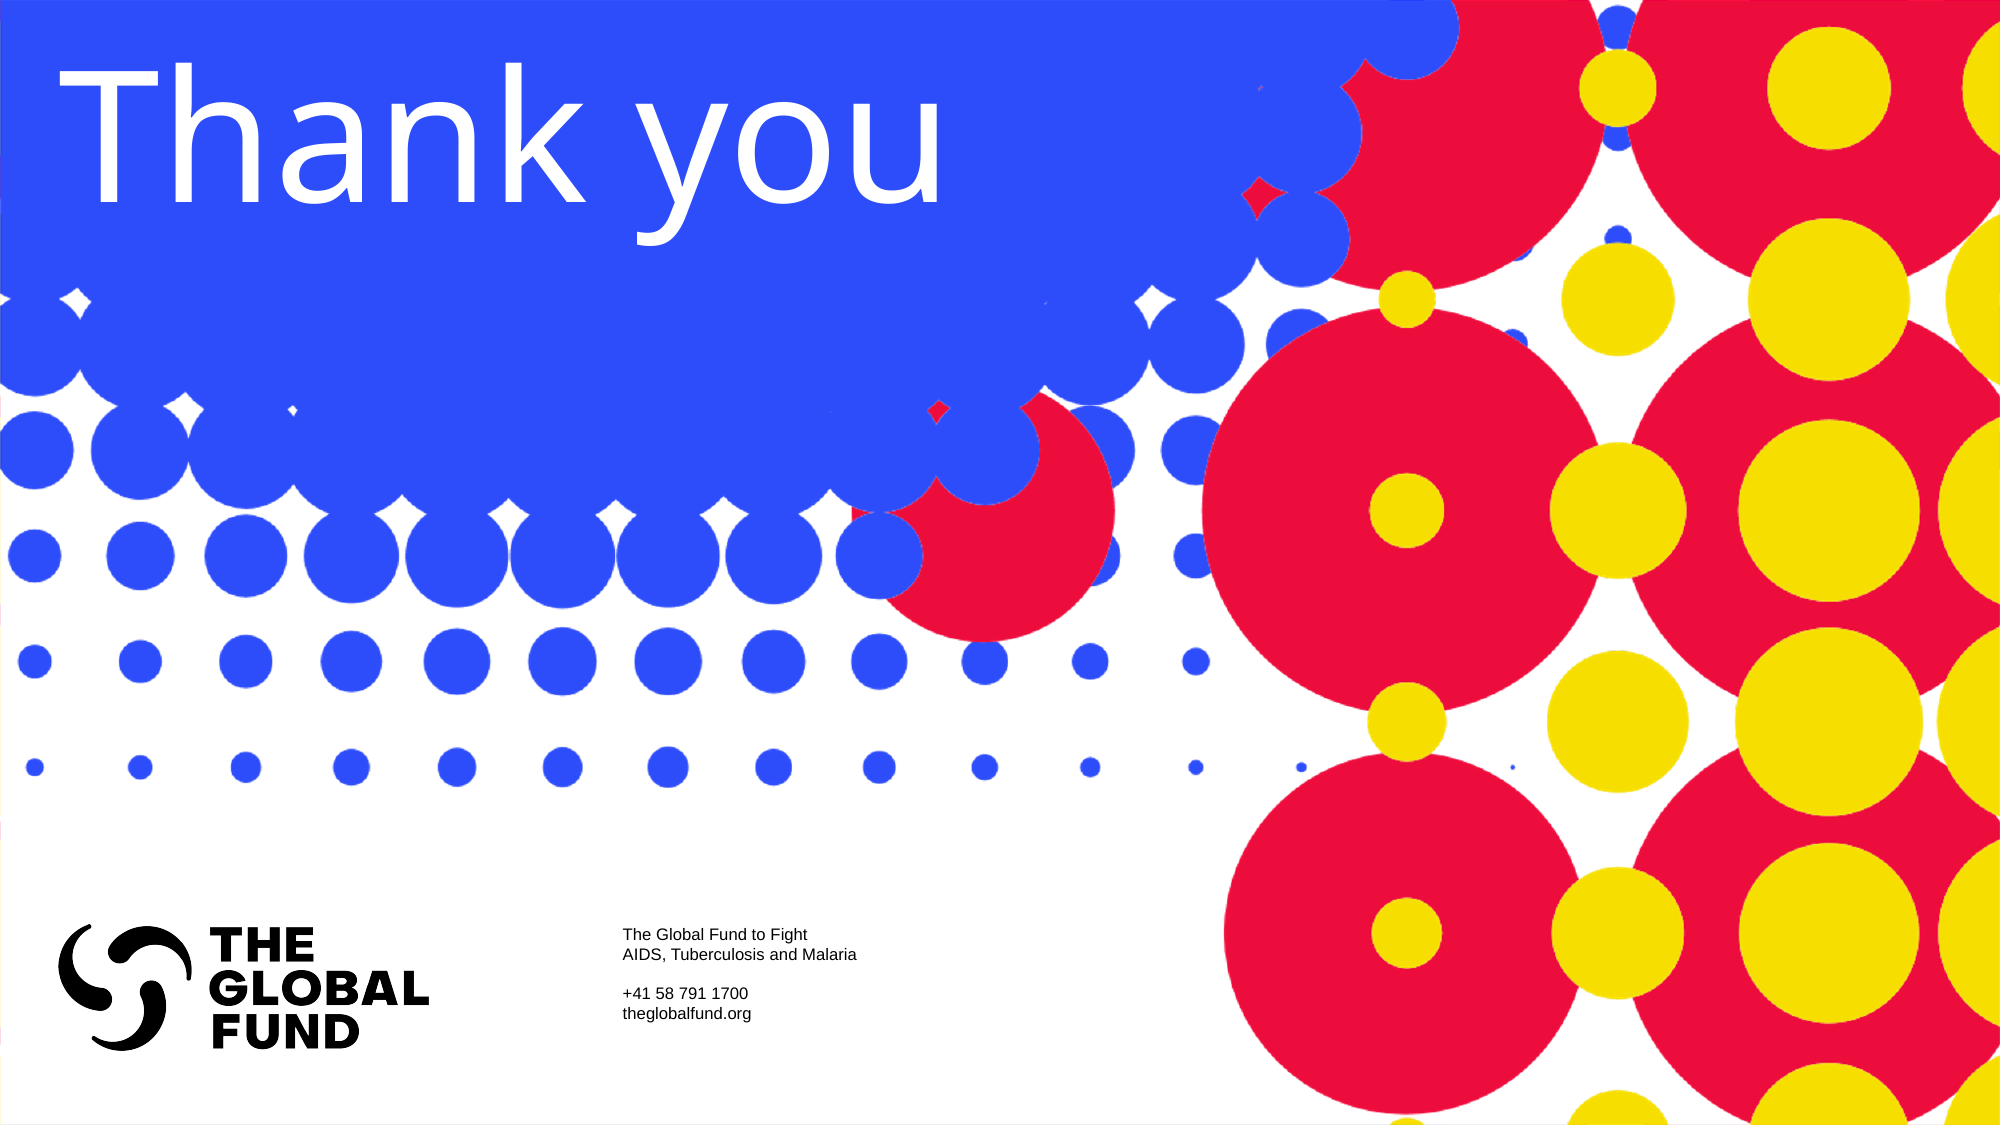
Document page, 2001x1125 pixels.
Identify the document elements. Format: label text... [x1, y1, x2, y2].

picture [0, 0, 2000, 1125]
list Thank you [58, 44, 1942, 296]
